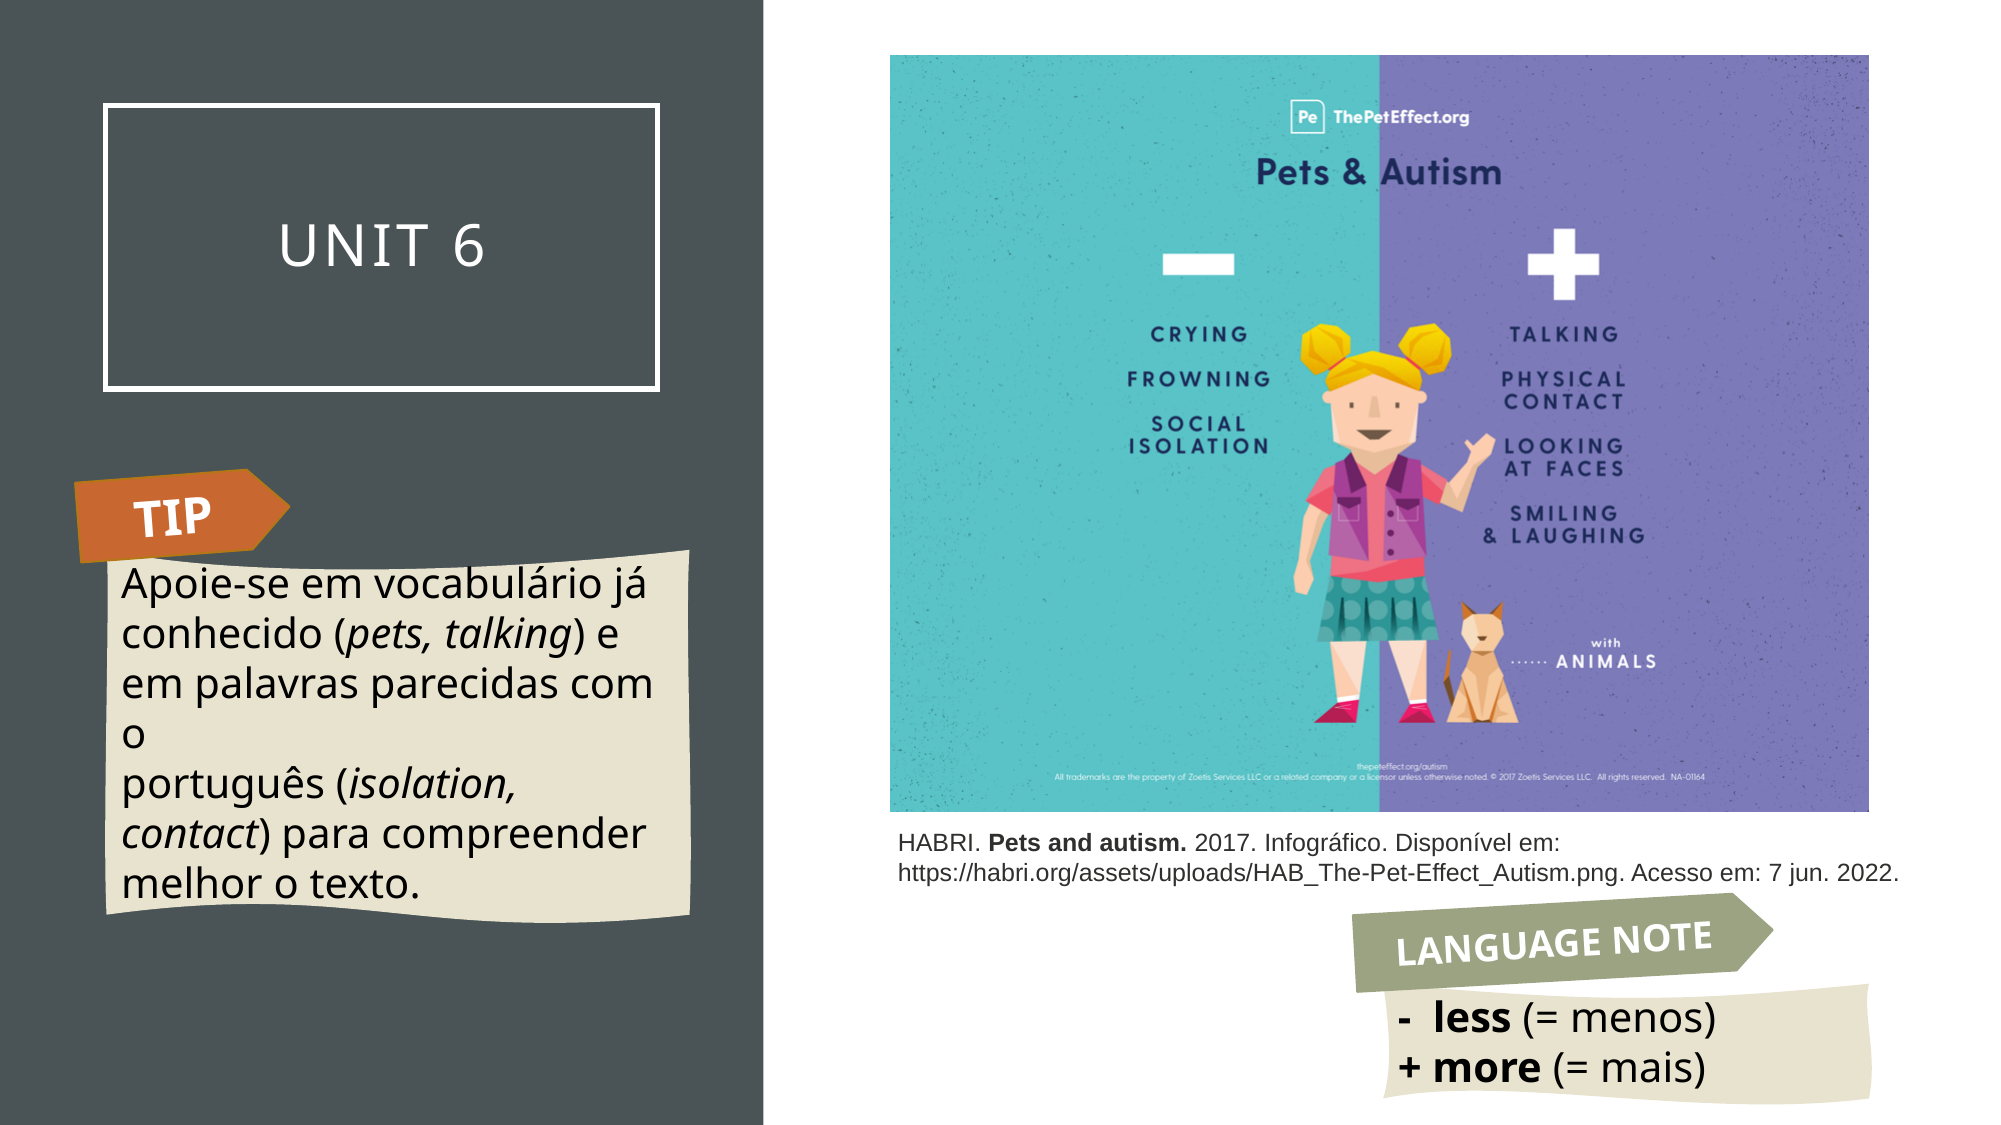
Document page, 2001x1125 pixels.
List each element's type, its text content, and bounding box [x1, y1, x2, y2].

text_box [764, 0, 2000, 1125]
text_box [77, 474, 690, 818]
picture [890, 55, 1869, 812]
text_box HABRI. Pets and autism. 2017. Infográfico. Disponível em: https://habri.org/assets/uploads/HAB_The-Pet-Effect_Autism.png. Acesso em: 7 jun. 2022. [882, 819, 1937, 1125]
title UNIT 6 [103, 103, 660, 392]
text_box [1354, 903, 1869, 1100]
text_box [0, 0, 764, 1125]
